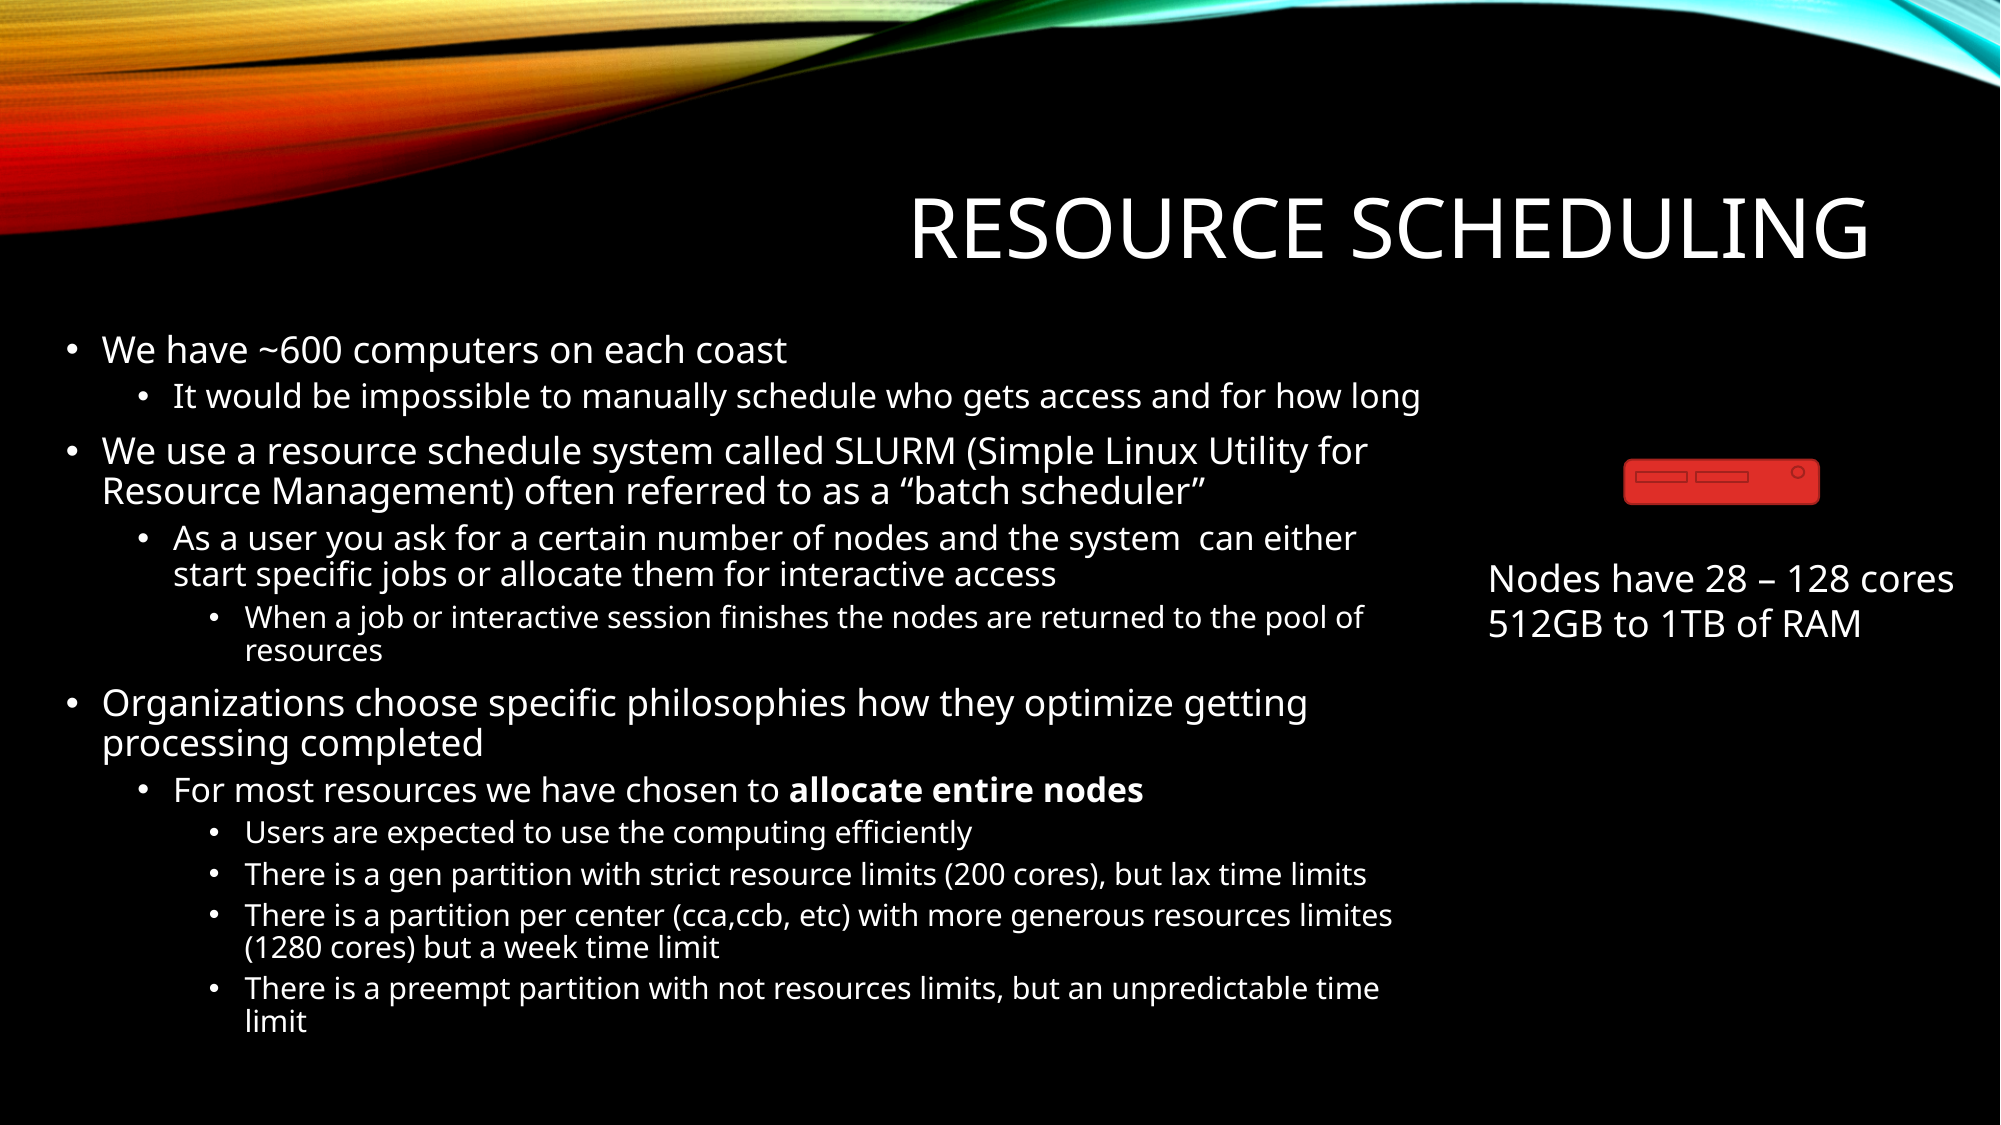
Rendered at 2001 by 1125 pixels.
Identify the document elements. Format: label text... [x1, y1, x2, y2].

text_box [1624, 459, 1820, 505]
title RESOURCE SCHEDULING [474, 125, 1888, 338]
list We have ~600 computers on each coast It would be impossible to manually schedule who gets access and for how long We use a resource schedule system called SLURM (Simple Linux Utility for Resource Management) often referred to as a “batch scheduler” As a user you ask for a certain number of nodes and the system can either start specific jobs or allocate them for interactive access When a job or interactive session finishes the nodes are returned to the pool of resources Organizations choose specific philosophies how they optimize getting processing completed For most resources we have chosen to allocate entire nodes Users are expected to use the computing efficiently There is a gen partition with strict resource limits (200 cores), but lax time limits There is a partition per center (cca,ccb, etc) with more generous resources limites (1280 cores) but a week time limit There is a preempt partition with not resources limits, but an unpredictable time limit [50, 323, 1451, 1075]
picture [0, 0, 2000, 237]
text_box Nodes have 28 – 128 cores 512GB to 1TB of RAM [1473, 547, 1971, 652]
